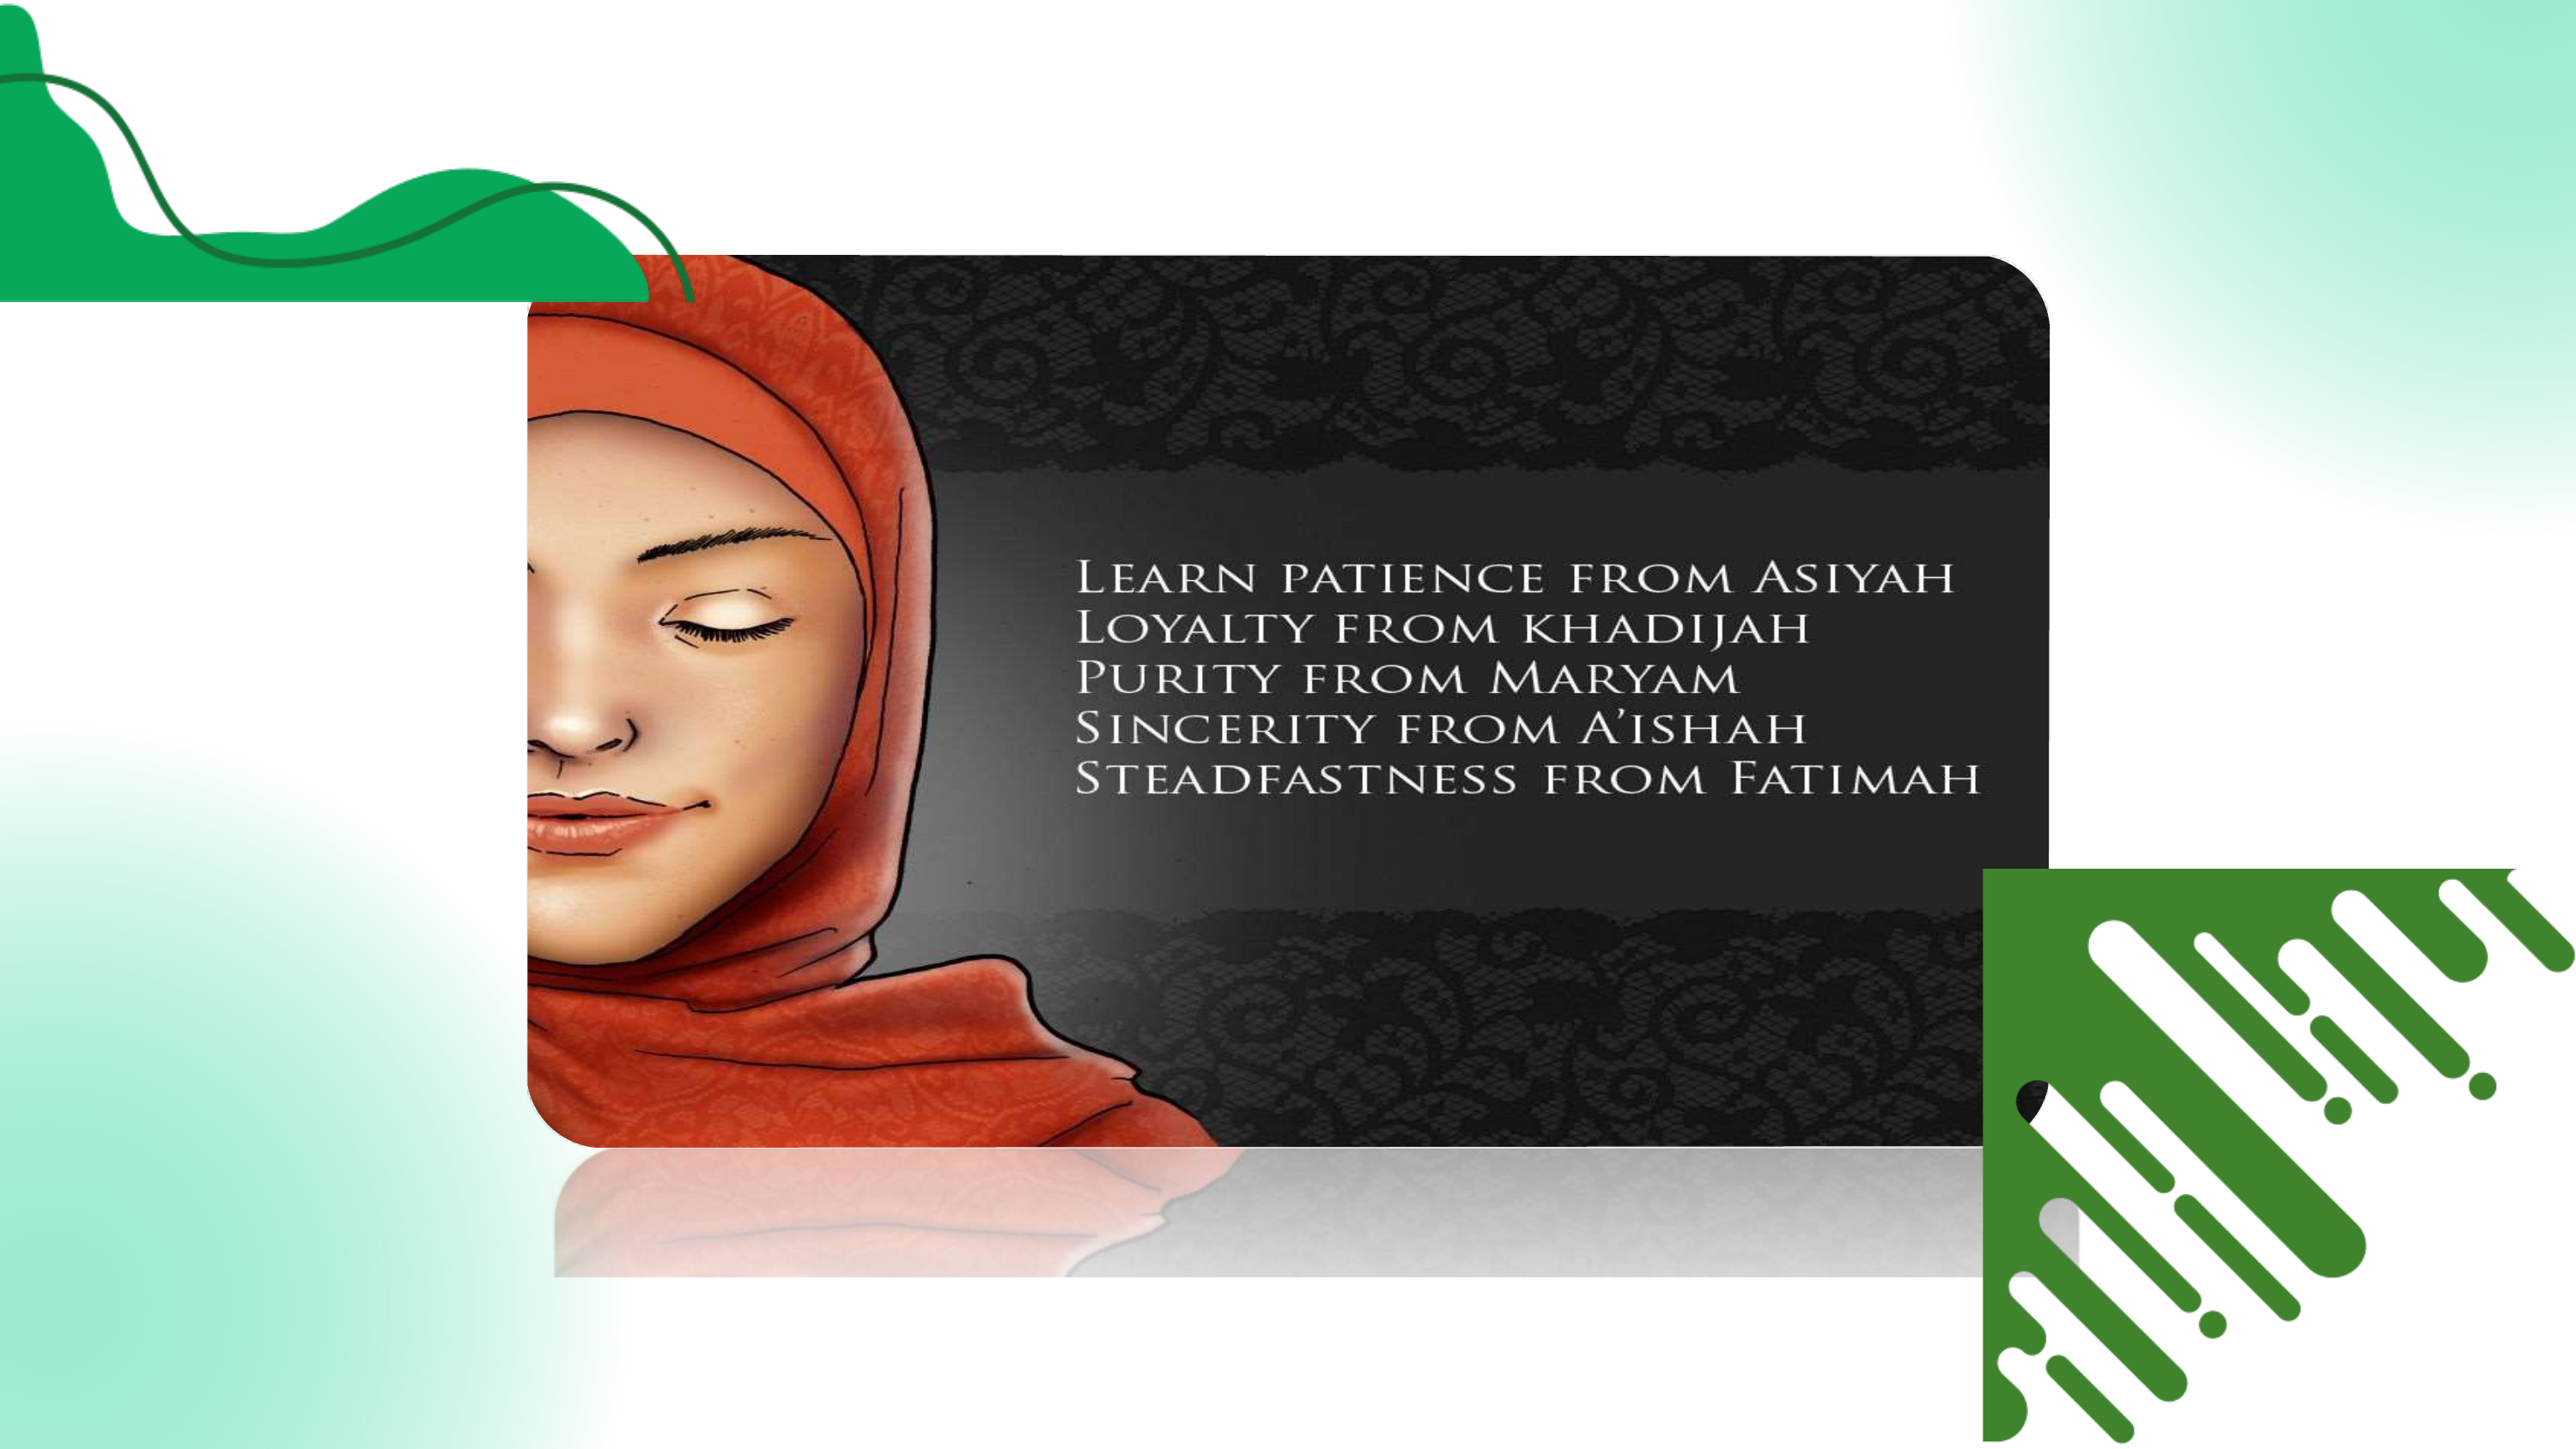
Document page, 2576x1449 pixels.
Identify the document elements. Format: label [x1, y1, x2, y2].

text_box [0, 0, 2576, 1449]
